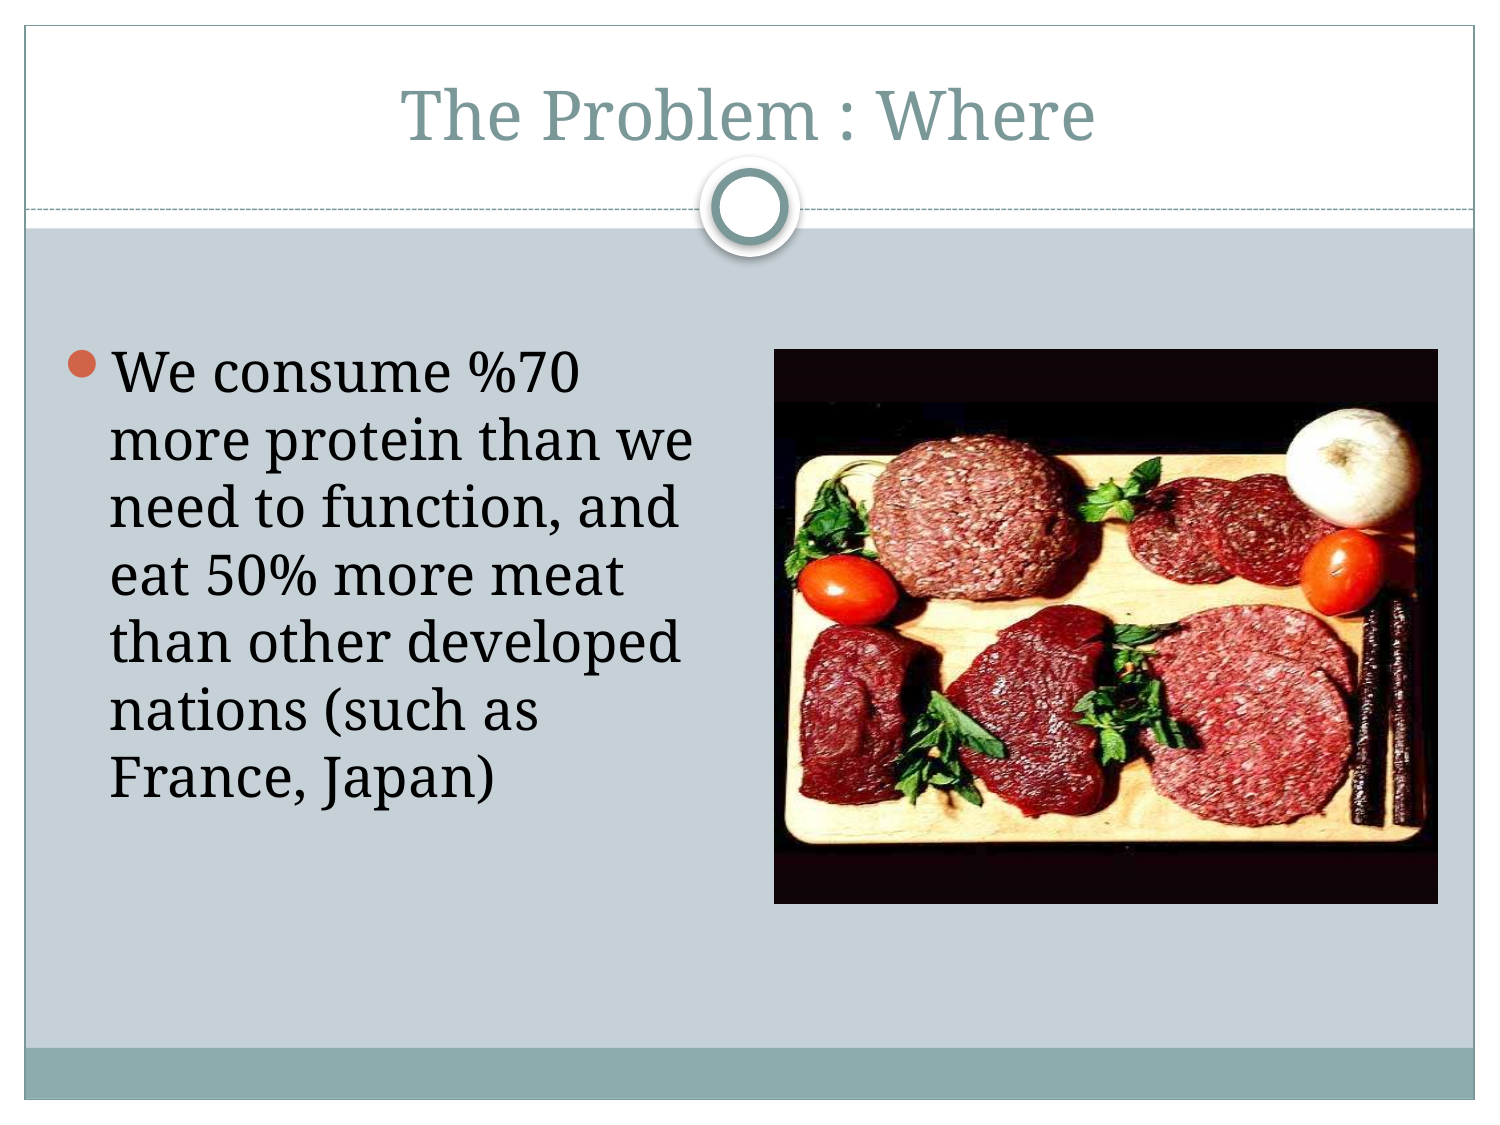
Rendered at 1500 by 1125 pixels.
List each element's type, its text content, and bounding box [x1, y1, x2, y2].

title The Problem : Where [49, 37, 1450, 162]
picture [774, 349, 1438, 904]
list We consume %70 more protein than we need to function, and eat 50% more meat than other developed nations (such as France, Japan) [49, 250, 750, 1001]
